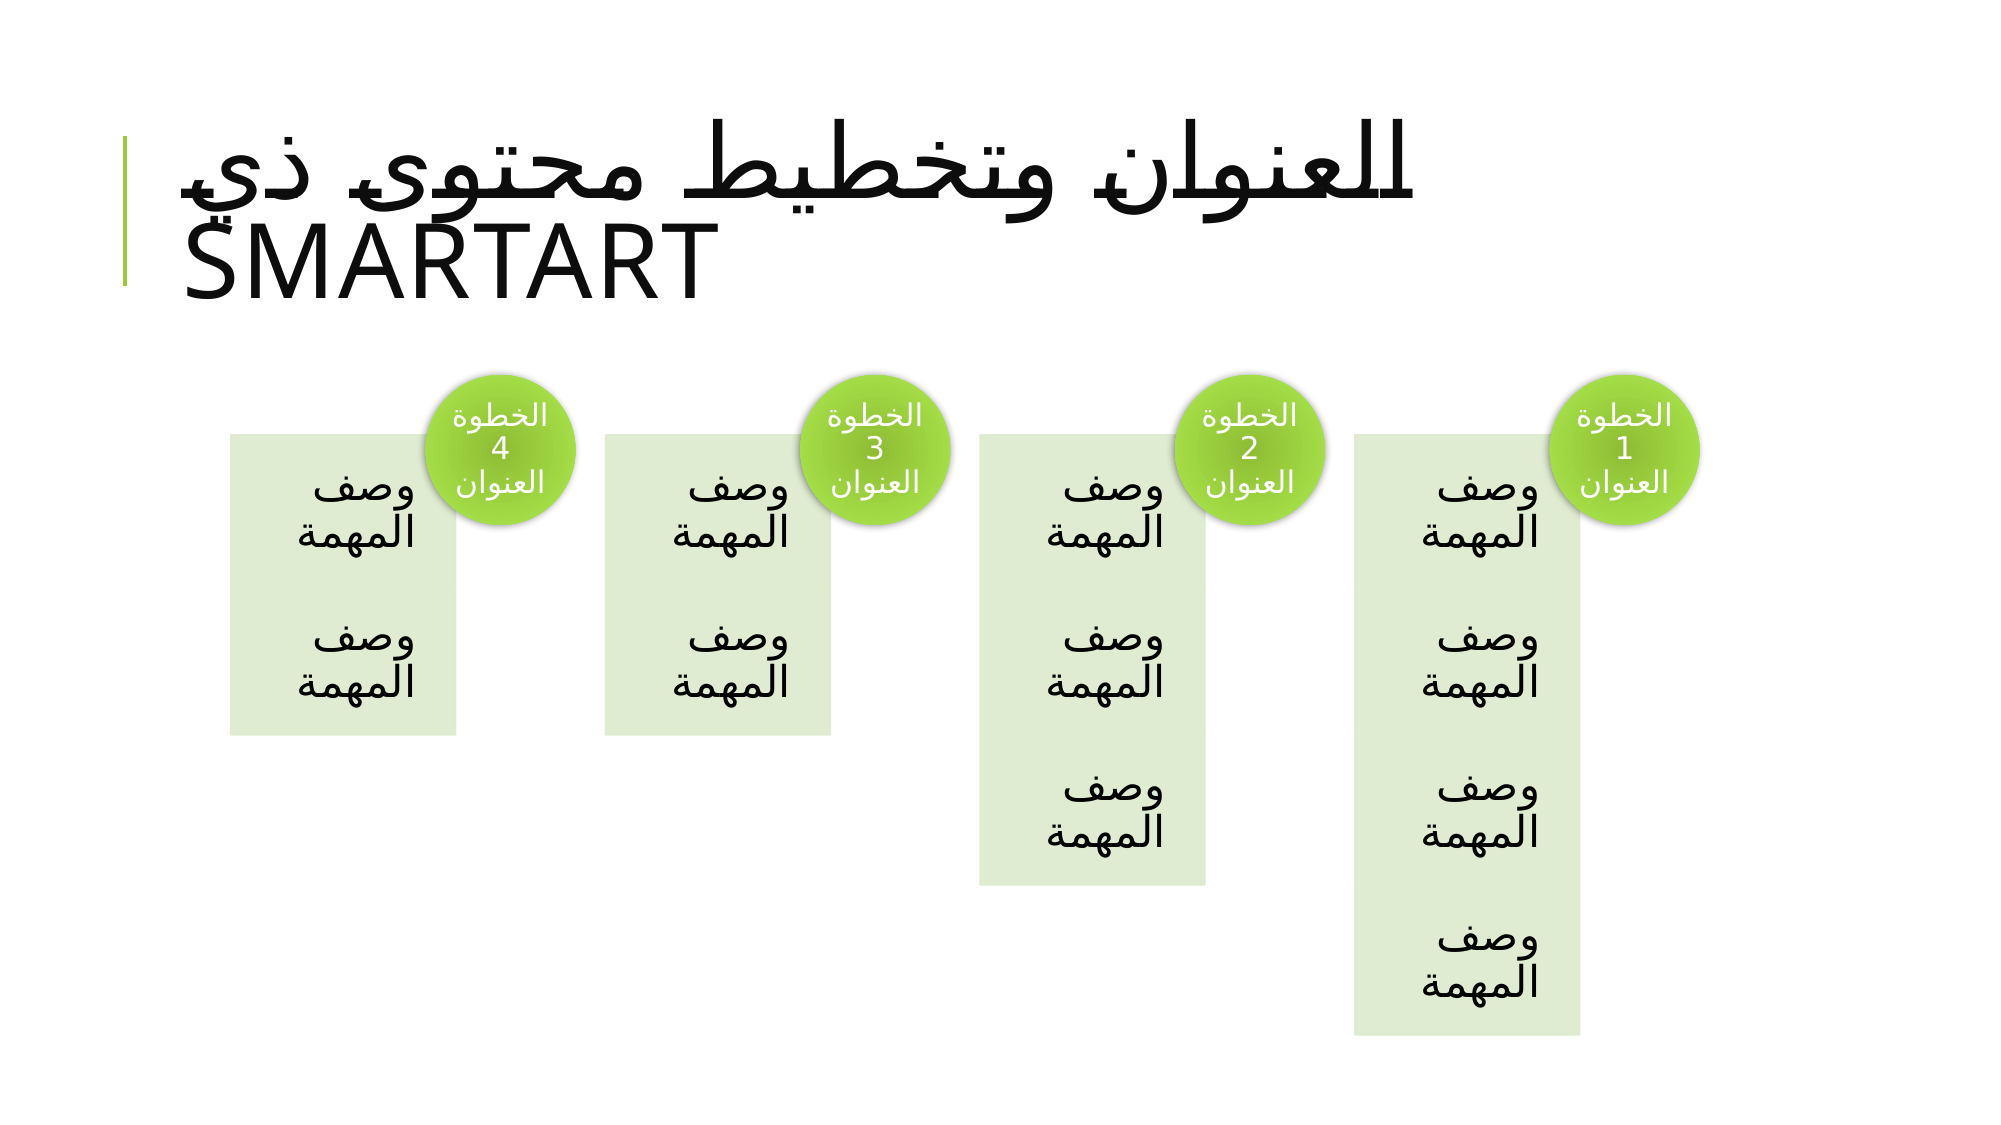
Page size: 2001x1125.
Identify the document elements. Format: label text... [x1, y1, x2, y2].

title العنوان وتخطيط محتوى ذي SmartArt [168, 96, 1763, 342]
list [167, 374, 1763, 1036]
